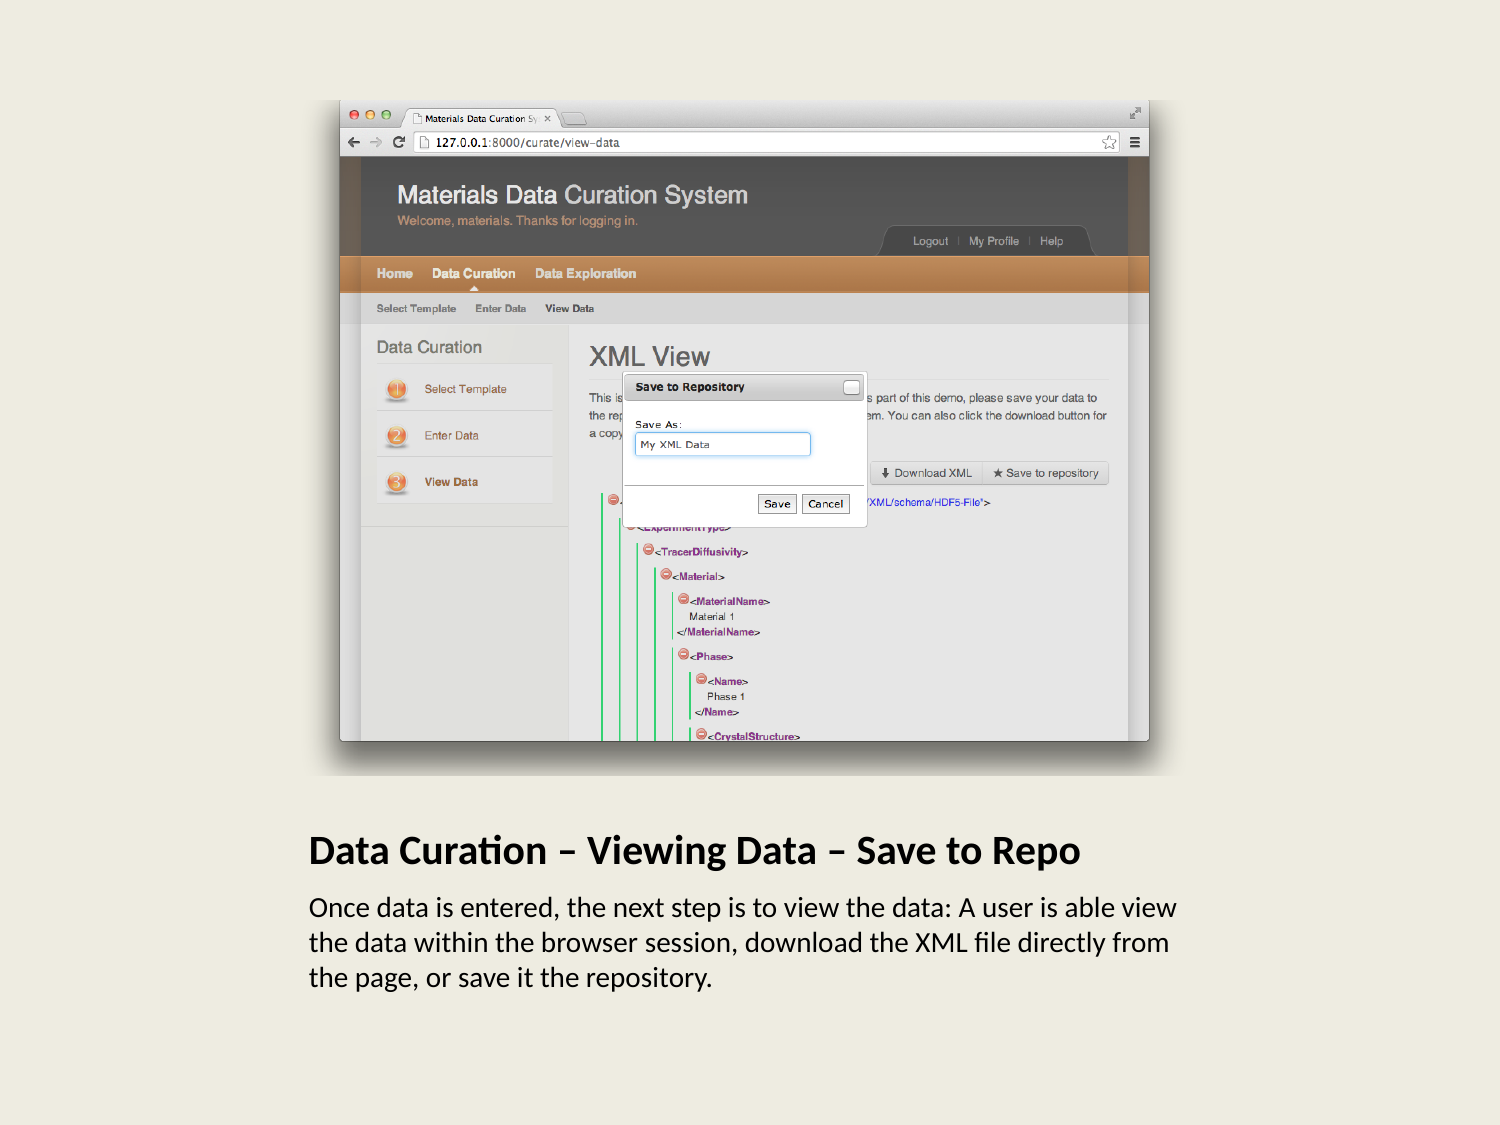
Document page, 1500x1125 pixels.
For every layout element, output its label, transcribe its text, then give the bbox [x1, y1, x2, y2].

picture [293, 100, 1195, 776]
list Once data is entered, the next step is to view the data: A user is able view the data within the browser session, download the XML file directly from the page, or save it the repository. [294, 880, 1194, 1013]
title Data Curation – Viewing Data – Save to Repo [294, 787, 1194, 880]
